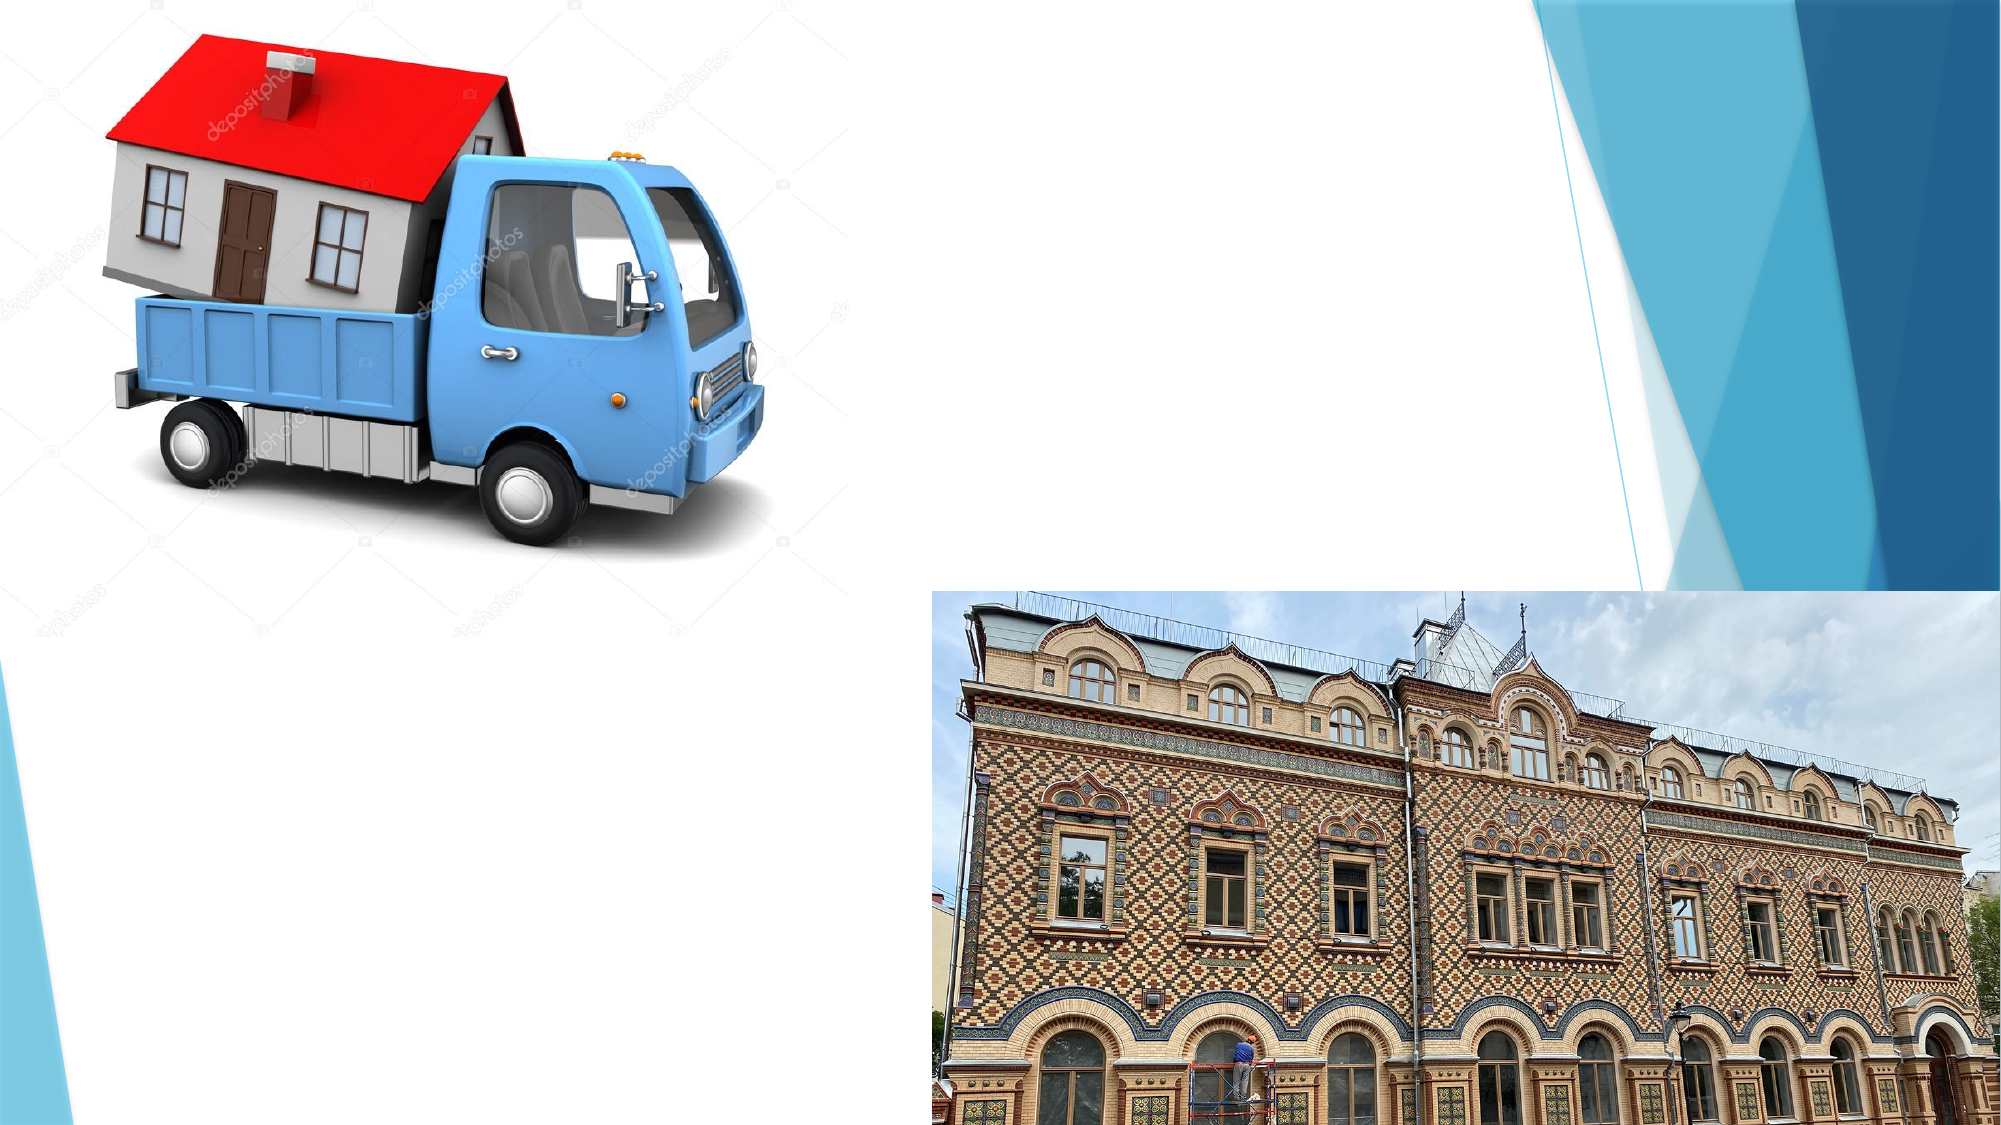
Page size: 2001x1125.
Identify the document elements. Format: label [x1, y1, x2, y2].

list [0, 0, 850, 638]
picture [932, 590, 2000, 1125]
